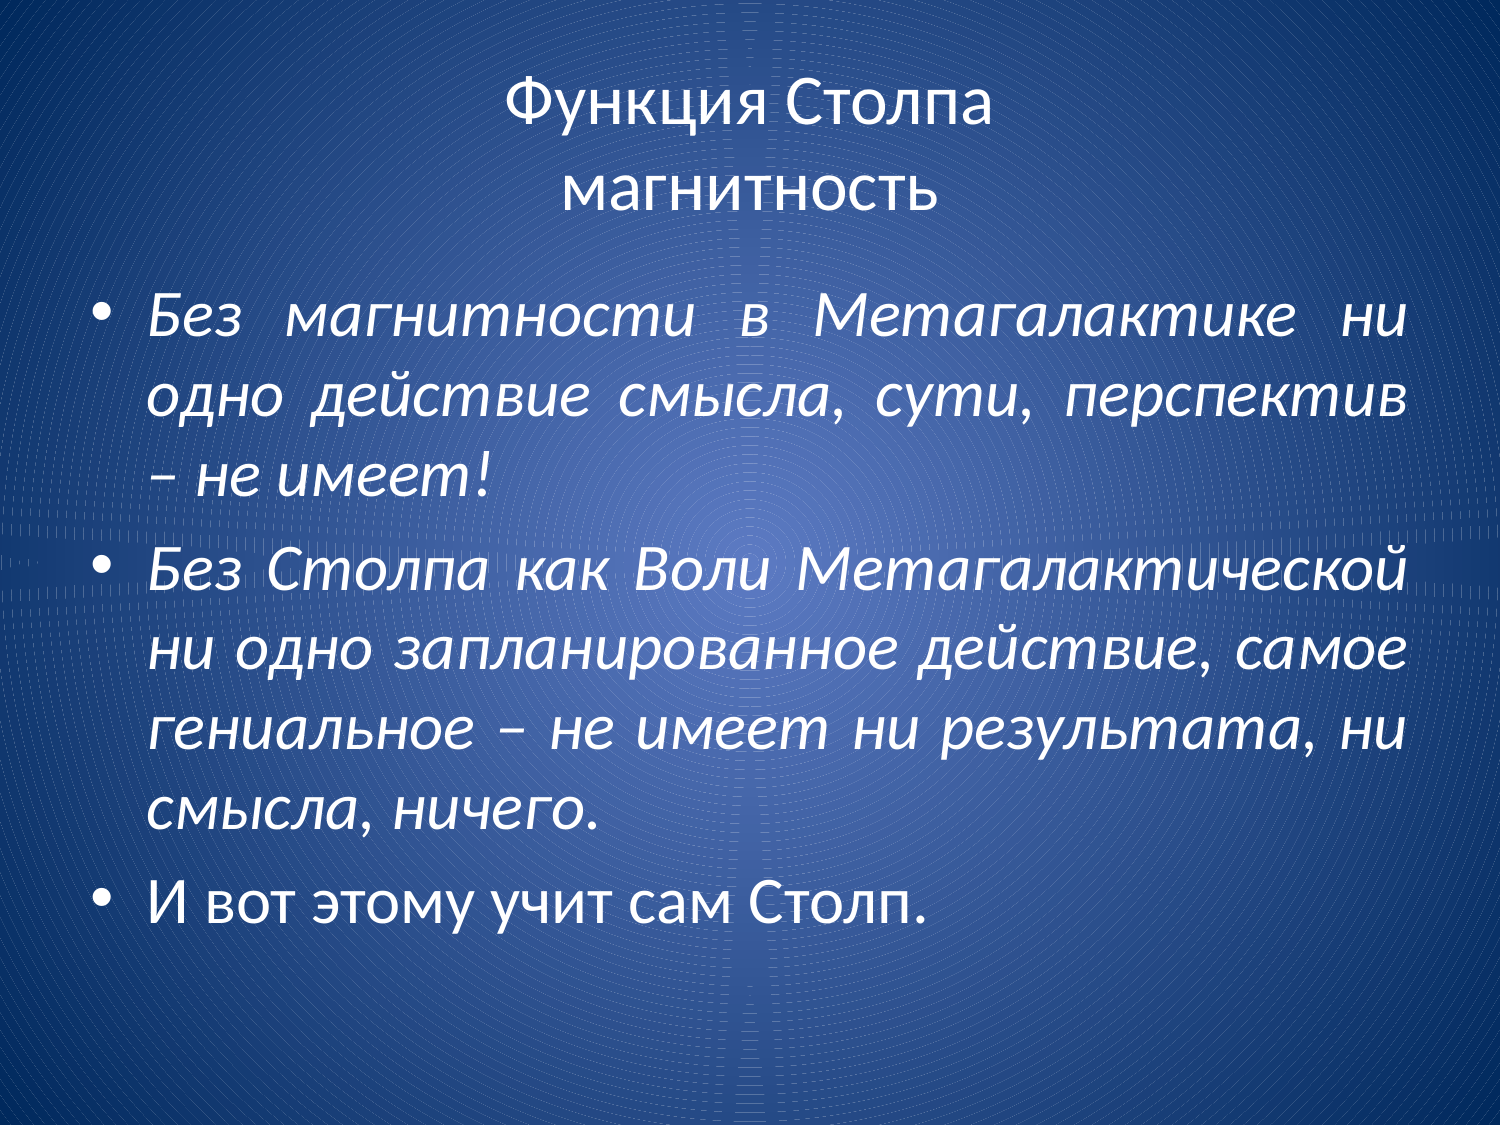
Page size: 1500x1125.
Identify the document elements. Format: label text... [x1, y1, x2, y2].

title Функция Столпа магнитность [75, 45, 1425, 233]
list Без магнитности в Метагалактике ни одно действие смысла, сути, перспектив – не имеет! Без Столпа как Воли Метагалактической ни одно запланированное действие, самое гениальное – не имеет ни результата, ни смысла, ничего. И вот этому учит сам Столп. [75, 262, 1425, 1005]
